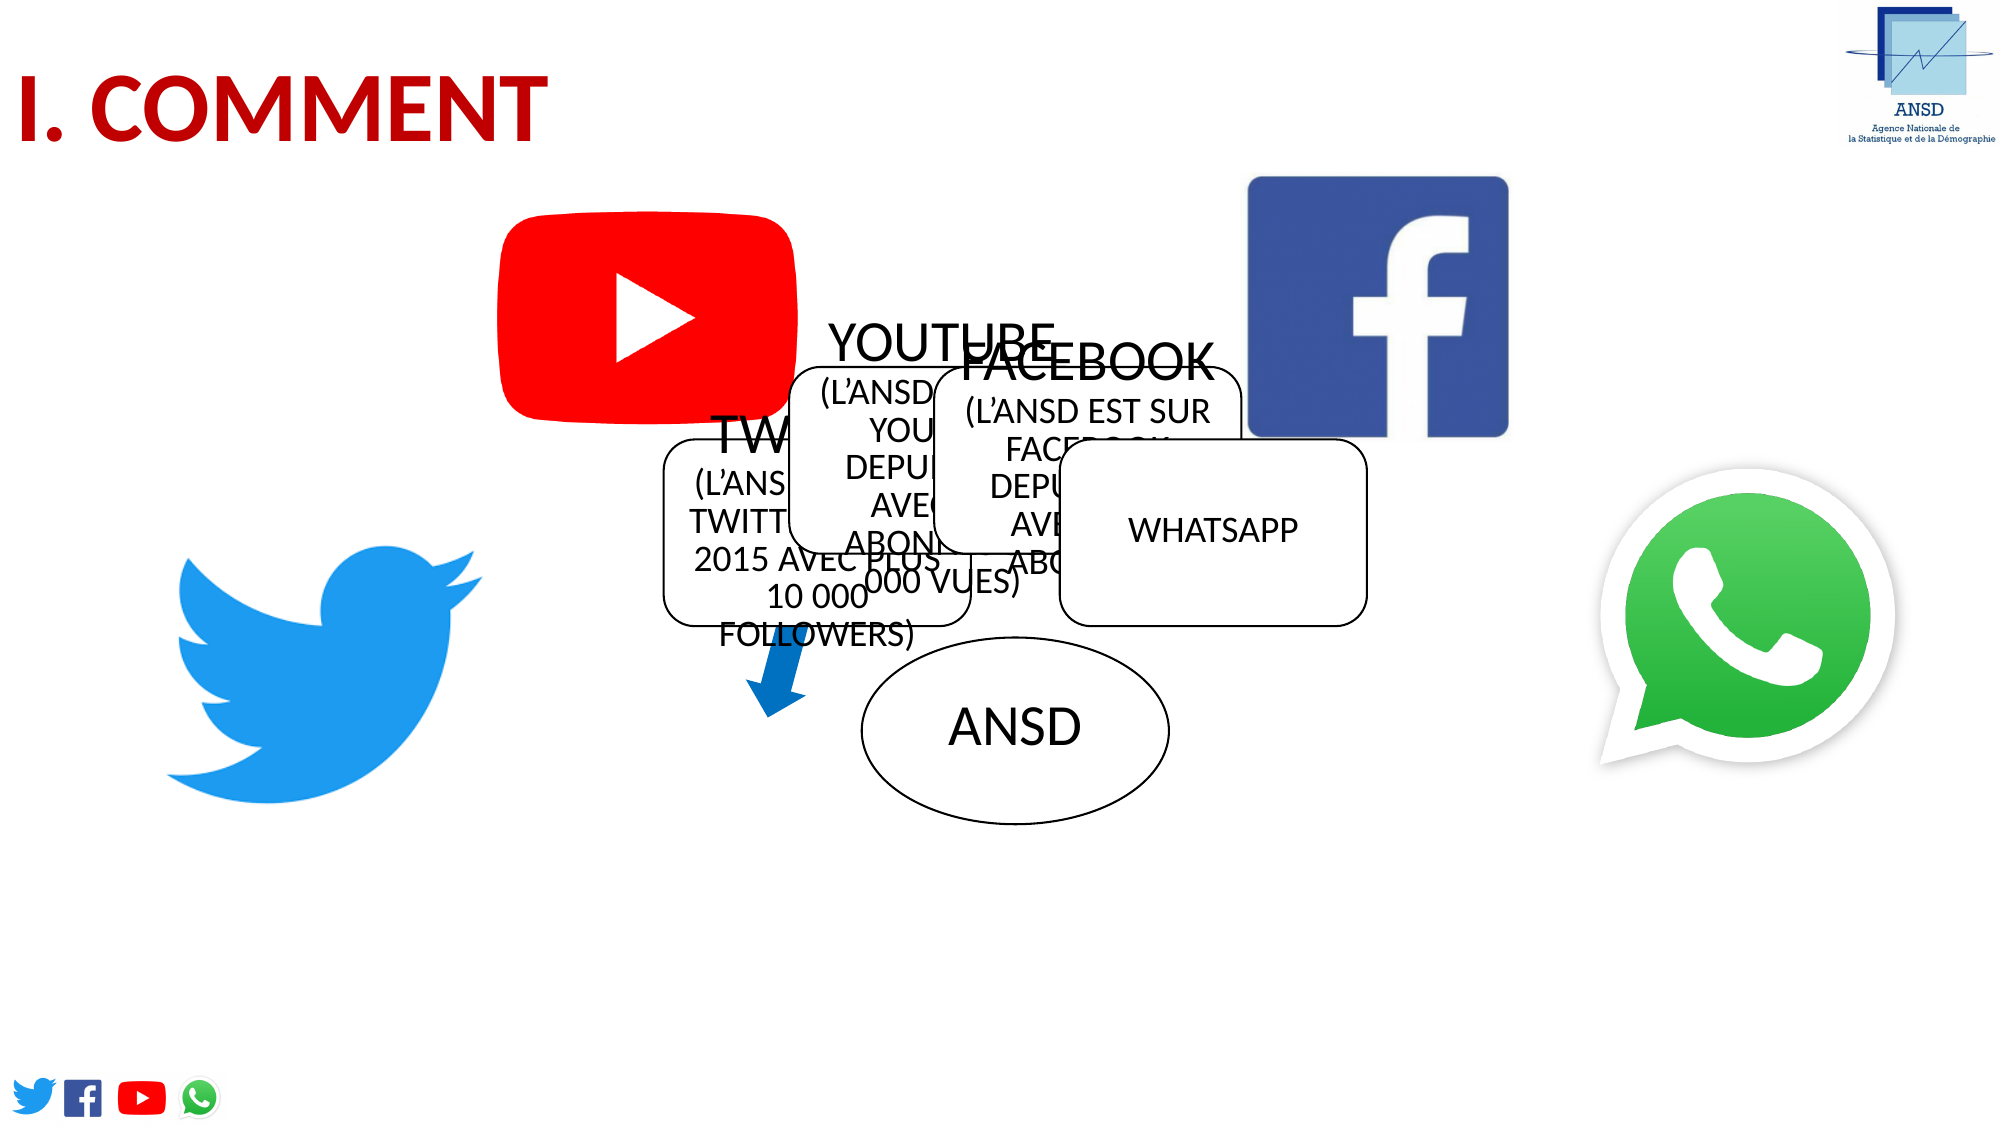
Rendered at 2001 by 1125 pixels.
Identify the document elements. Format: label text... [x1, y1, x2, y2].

picture [165, 544, 400, 807]
picture [1630, 442, 1924, 794]
picture [1240, 172, 1515, 357]
picture [483, 198, 811, 357]
title I. COMMENT [0, 0, 1158, 218]
picture [1838, 0, 2000, 147]
picture [7, 1070, 227, 1125]
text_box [400, 357, 1630, 1105]
